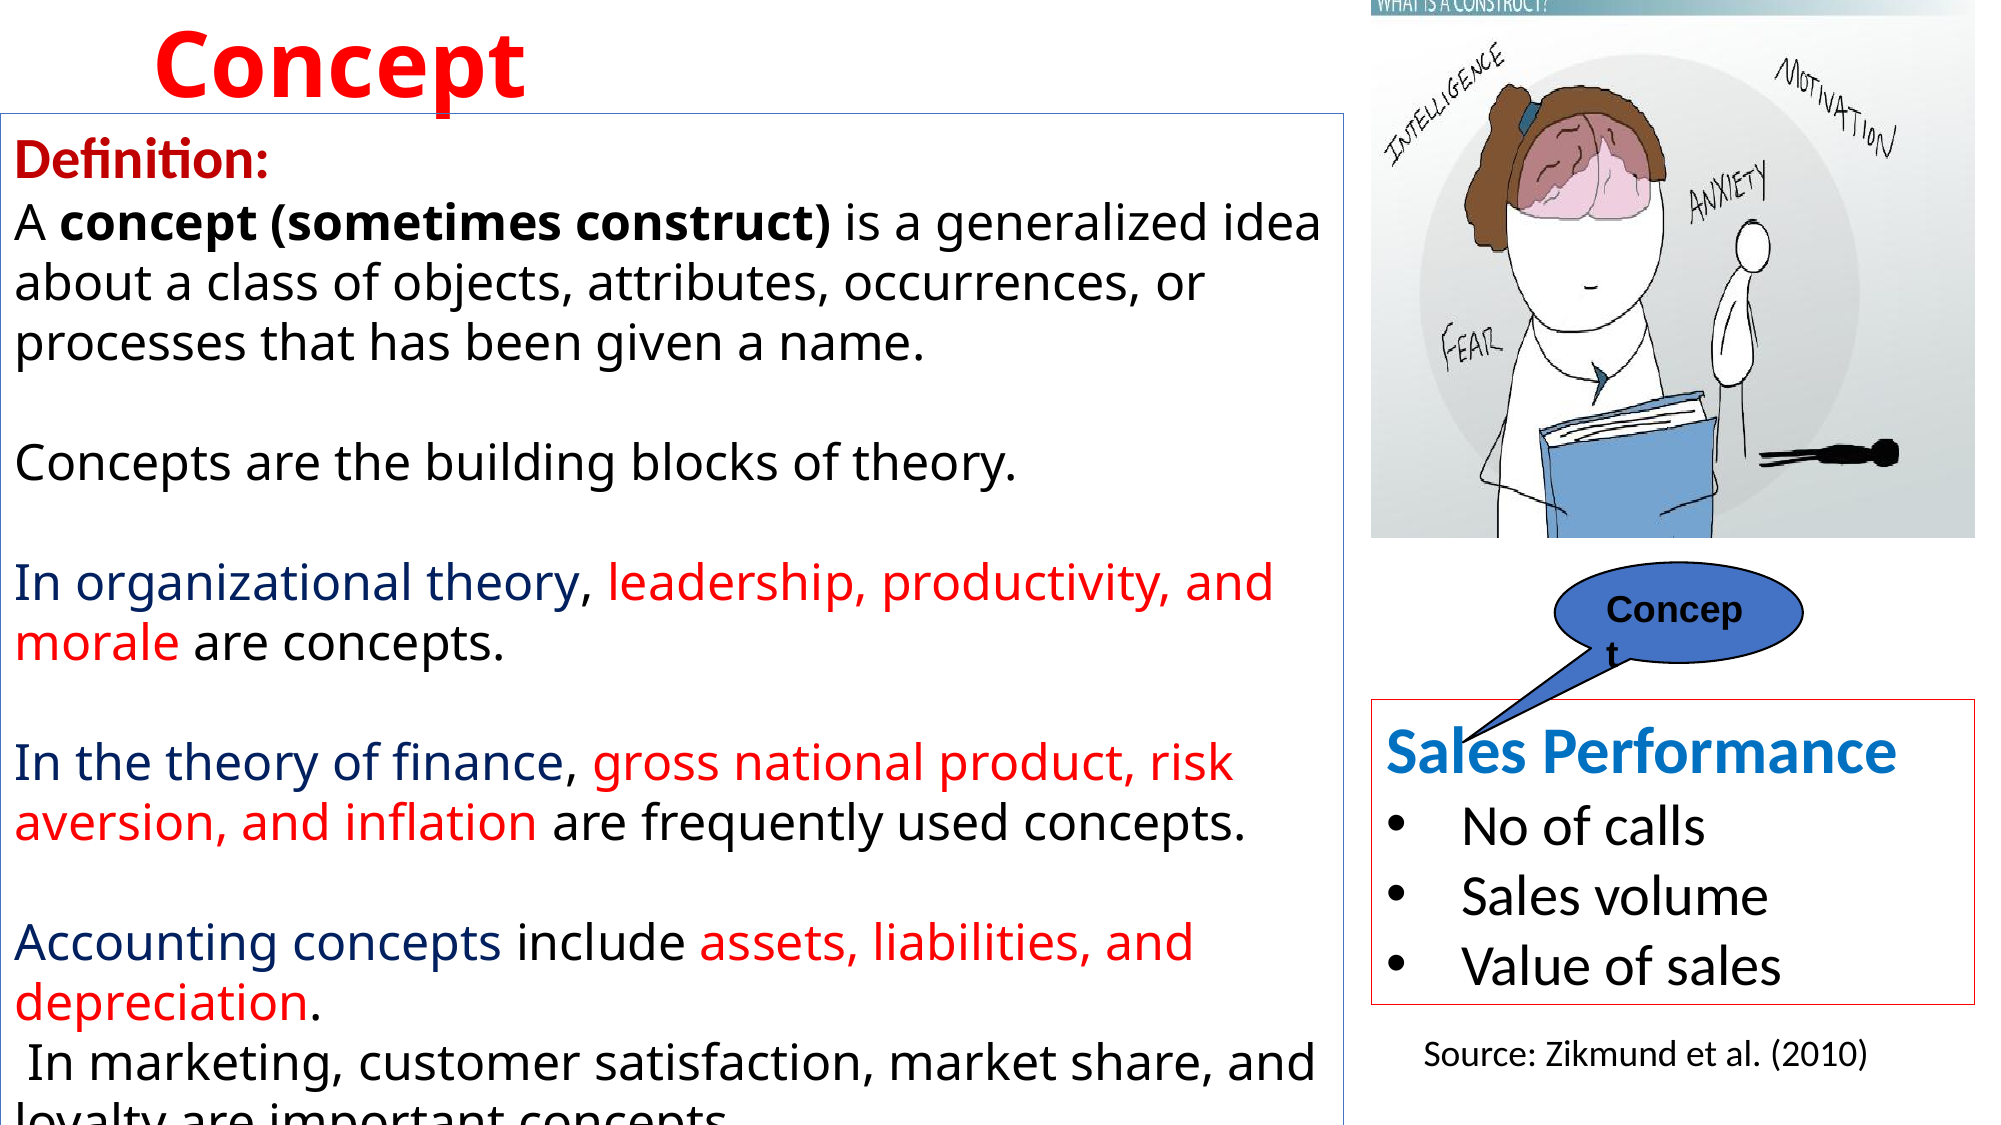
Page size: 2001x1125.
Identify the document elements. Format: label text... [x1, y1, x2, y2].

picture [1371, 0, 1975, 539]
text_box Sales Performance No of calls Sales volume Value of sales [1371, 699, 1975, 1005]
text_box Concept [1462, 562, 1803, 743]
title Concept [137, 0, 1371, 137]
text_box Definition: A concept (sometimes construct) is a generalized idea about a class of objects, attributes, occurrences, or processes that has been given a name. Concepts are the building blocks of theory. In organizational theory, leadership, productivity, and morale are concepts. In the theory of finance, gross national product, risk aversion, and inflation are frequently used concepts. Accounting concepts include assets, liabilities, and depreciation. In marketing, customer satisfaction, market share, and loyalty are important concepts. [0, 113, 1344, 1125]
text_box Source: Zikmund et al. (2010) [1408, 1021, 1884, 1082]
